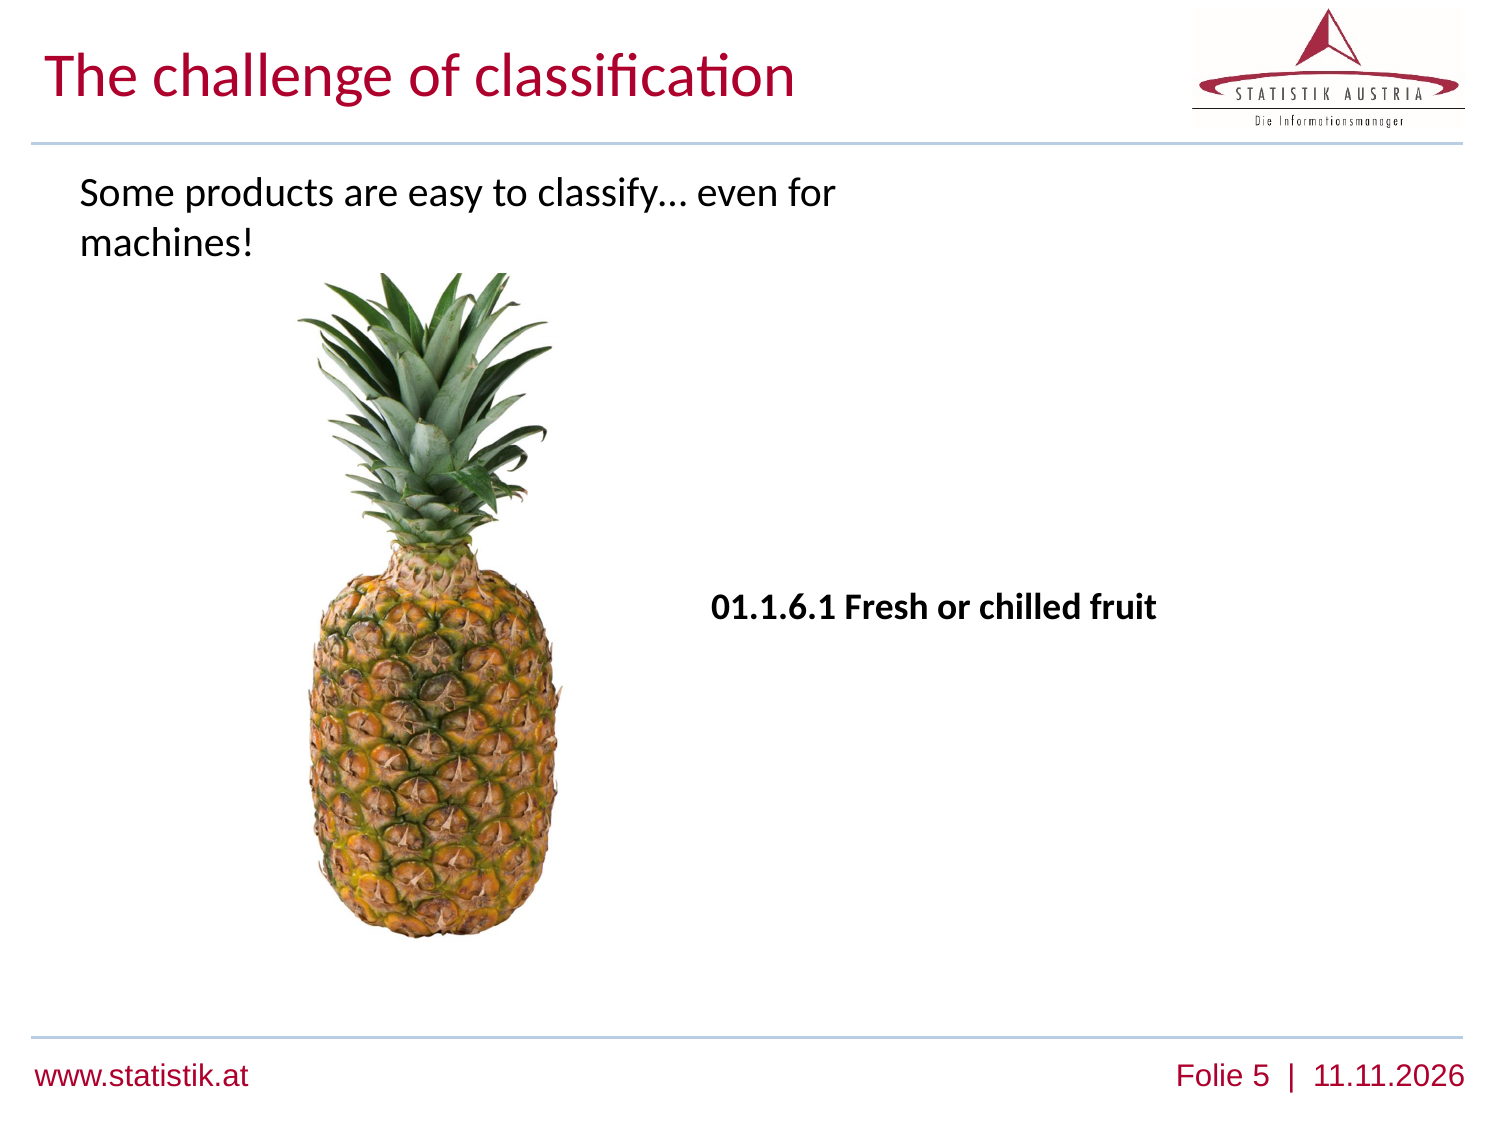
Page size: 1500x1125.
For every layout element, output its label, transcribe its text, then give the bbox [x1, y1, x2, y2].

picture [1192, 8, 1465, 128]
title The challenge of classification [29, 38, 1174, 118]
picture [251, 273, 602, 966]
text_box 01.1.6.1 Fresh or chilled fruit [696, 574, 1415, 634]
text_box Some products are easy to classify… even for machines! [64, 157, 923, 273]
